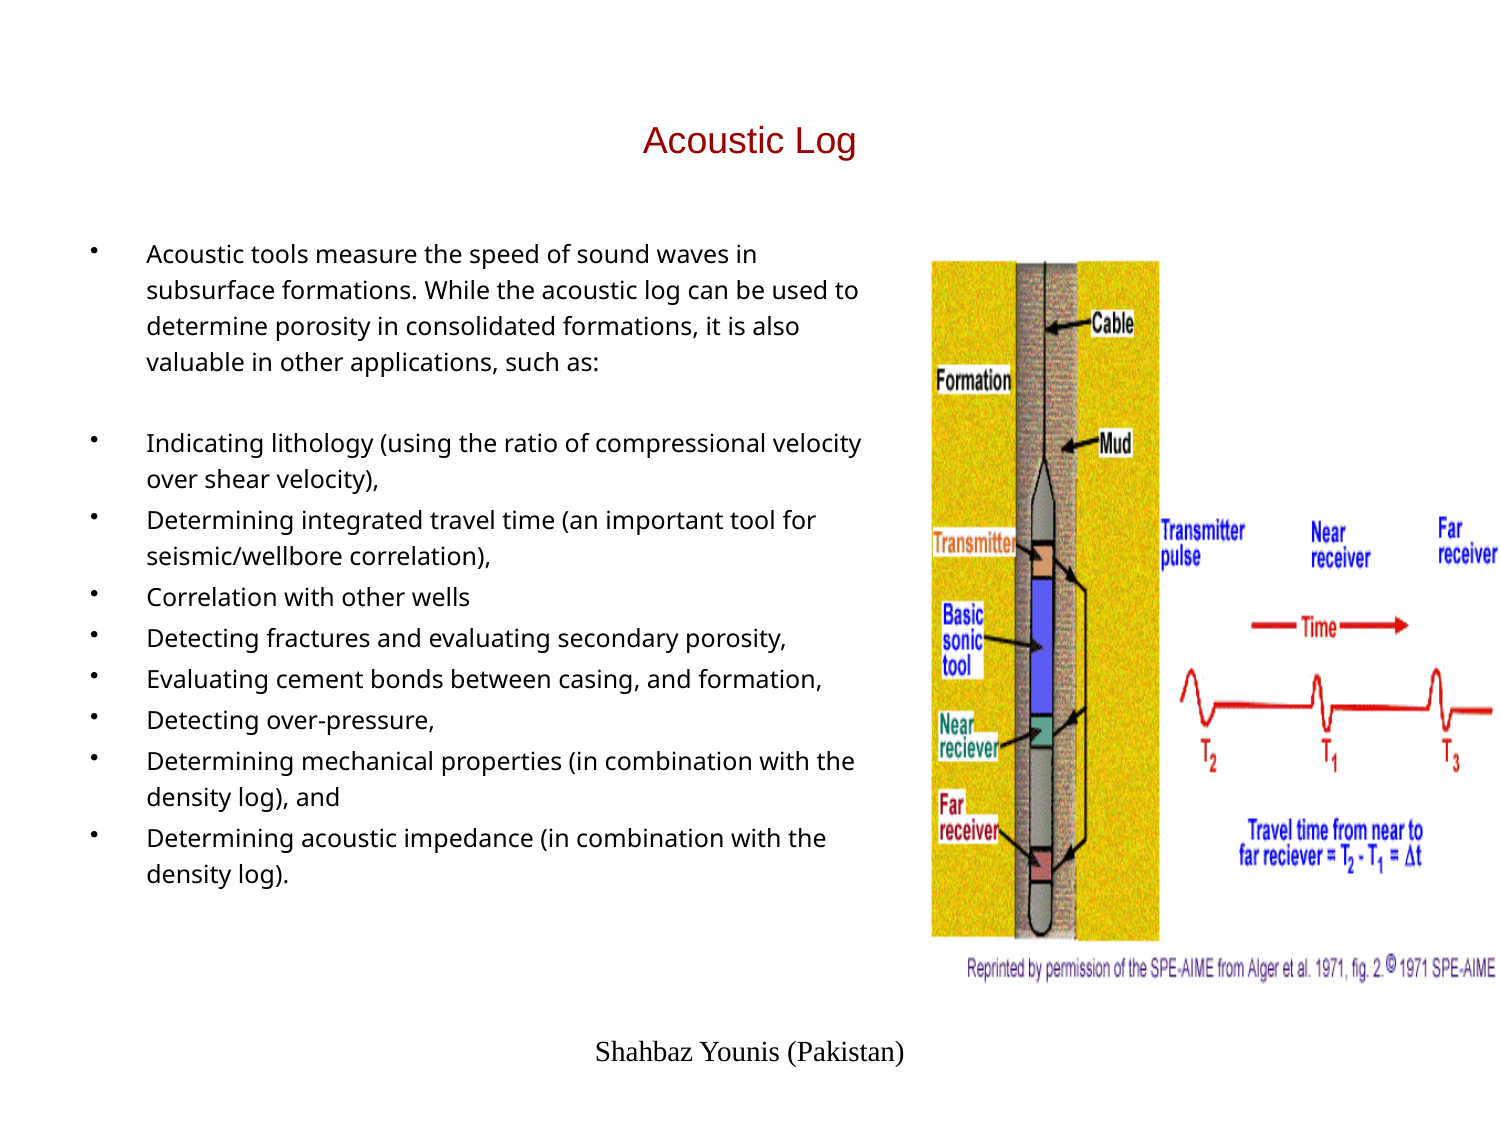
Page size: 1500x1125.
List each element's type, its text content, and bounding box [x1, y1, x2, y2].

list Acoustic tools measure the speed of sound waves in subsurface formations. While the acoustic log can be used to determine porosity in consolidated formations, it is also valuable in other applications, such as: Indicating lithology (using the ratio of compressional velocity over shear velocity), Determining integrated travel time (an important tool for seismic/wellbore correlation), Correlation with other wells Detecting fractures and evaluating secondary porosity, Evaluating cement bonds between casing, and formation, Detecting over-pressure, Determining mechanical properties (in combination with the density log), and Determining acoustic impedance (in combination with the density log). [74, 233, 888, 968]
footer Shahbaz Younis (Pakistan) [512, 1024, 988, 1103]
title Acoustic Log [74, 44, 1426, 233]
picture [924, 249, 1500, 988]
